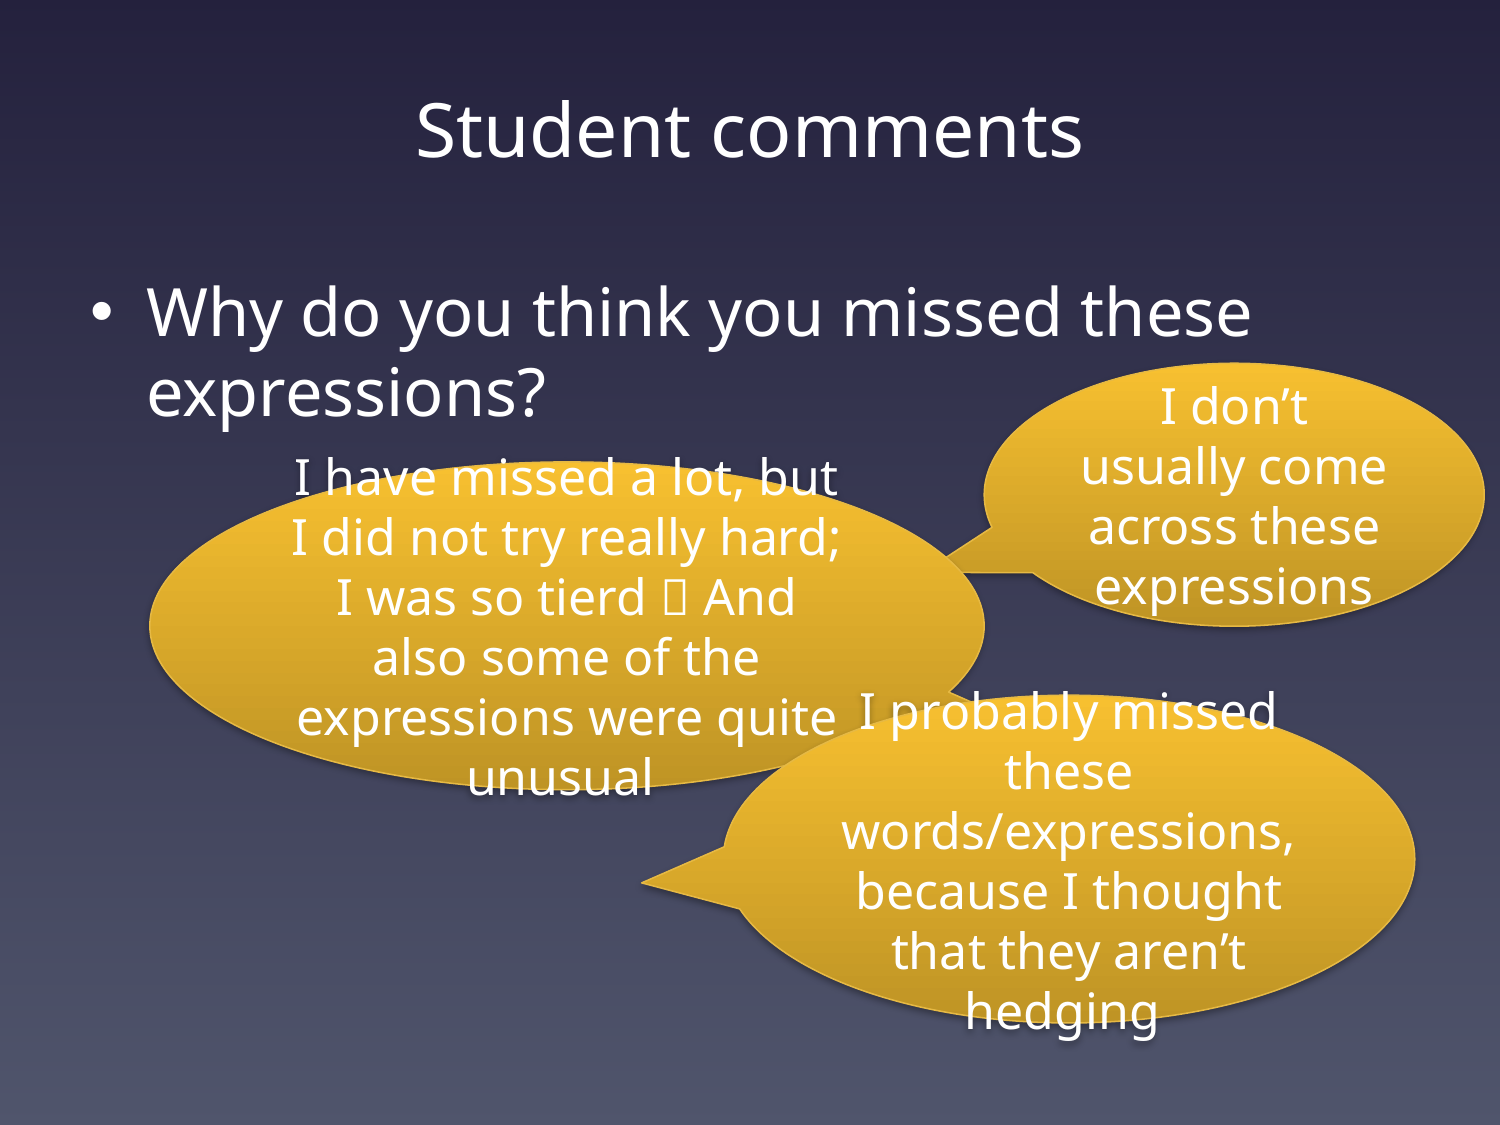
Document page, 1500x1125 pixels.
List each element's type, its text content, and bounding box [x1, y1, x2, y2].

text_box I probably missed these words/expressions, because I thought that they aren’t hedging [640, 694, 1416, 1024]
text_box I don’t usually come across these expressions [947, 362, 1485, 627]
title Student comments [75, 75, 1425, 207]
list Why do you think you missed these expressions? [75, 262, 1425, 1005]
text_box I have missed a lot, but I did not try really hard; I was so tierd  And also some of the expressions were quite unusual [149, 461, 985, 791]
